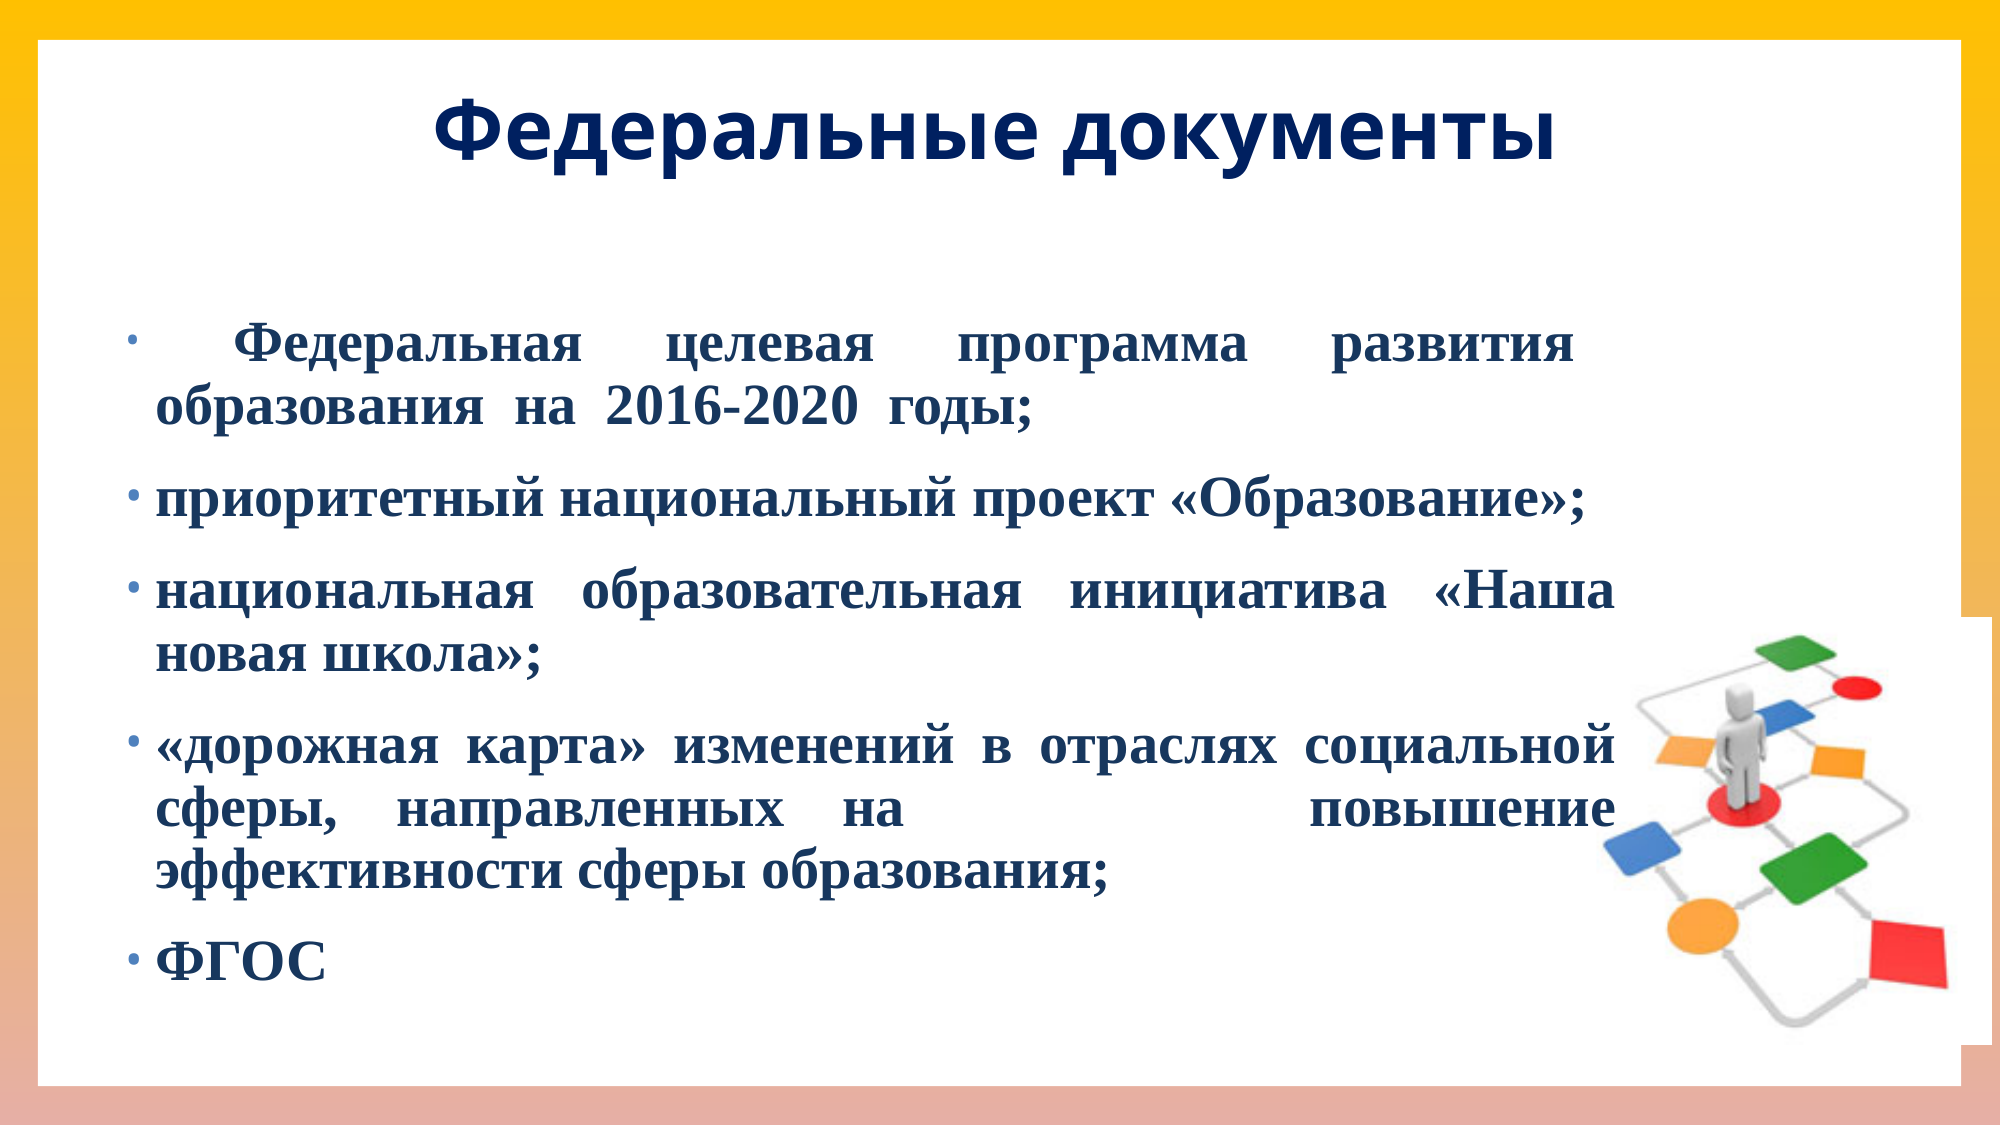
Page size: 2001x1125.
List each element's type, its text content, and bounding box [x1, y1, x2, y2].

picture [1563, 617, 1992, 1046]
text_box Федеральные документы [417, 68, 1575, 184]
list Федеральная целевая программа развития образования на 2016-2020 годы; приоритетный национальный проект «Образование»; национальная образовательная инициатива «Наша новая школа»; «дорожная карта» изменений в отраслях социальной сферы, направленных на повышение эффективности сферы образования; ФГОС [102, 303, 1632, 1045]
